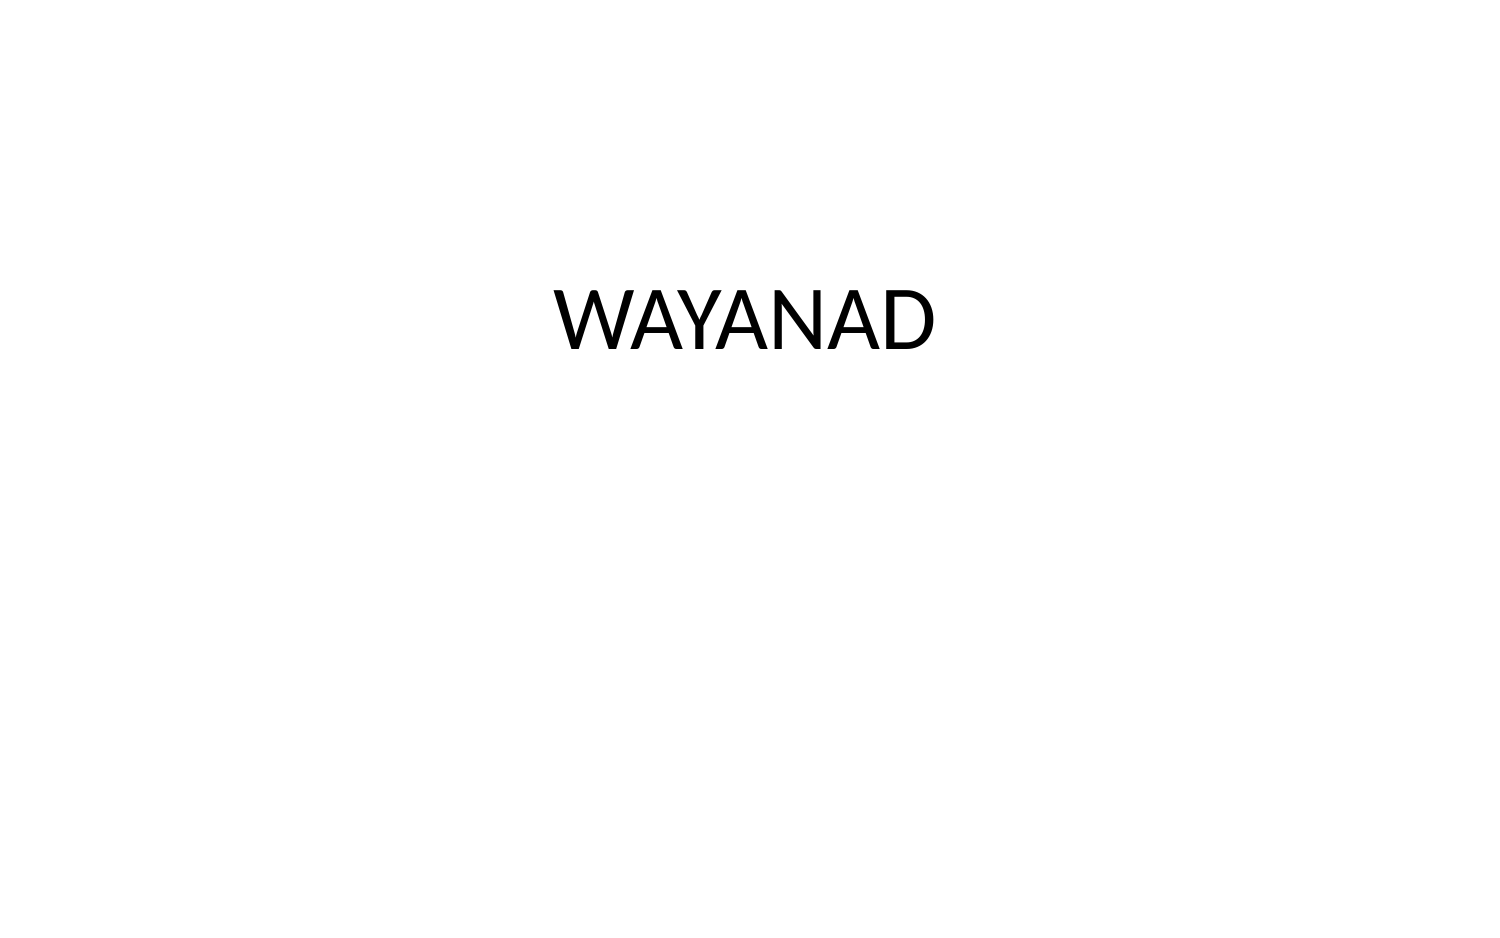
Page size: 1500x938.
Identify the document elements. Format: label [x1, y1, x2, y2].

title [70, 234, 1421, 391]
